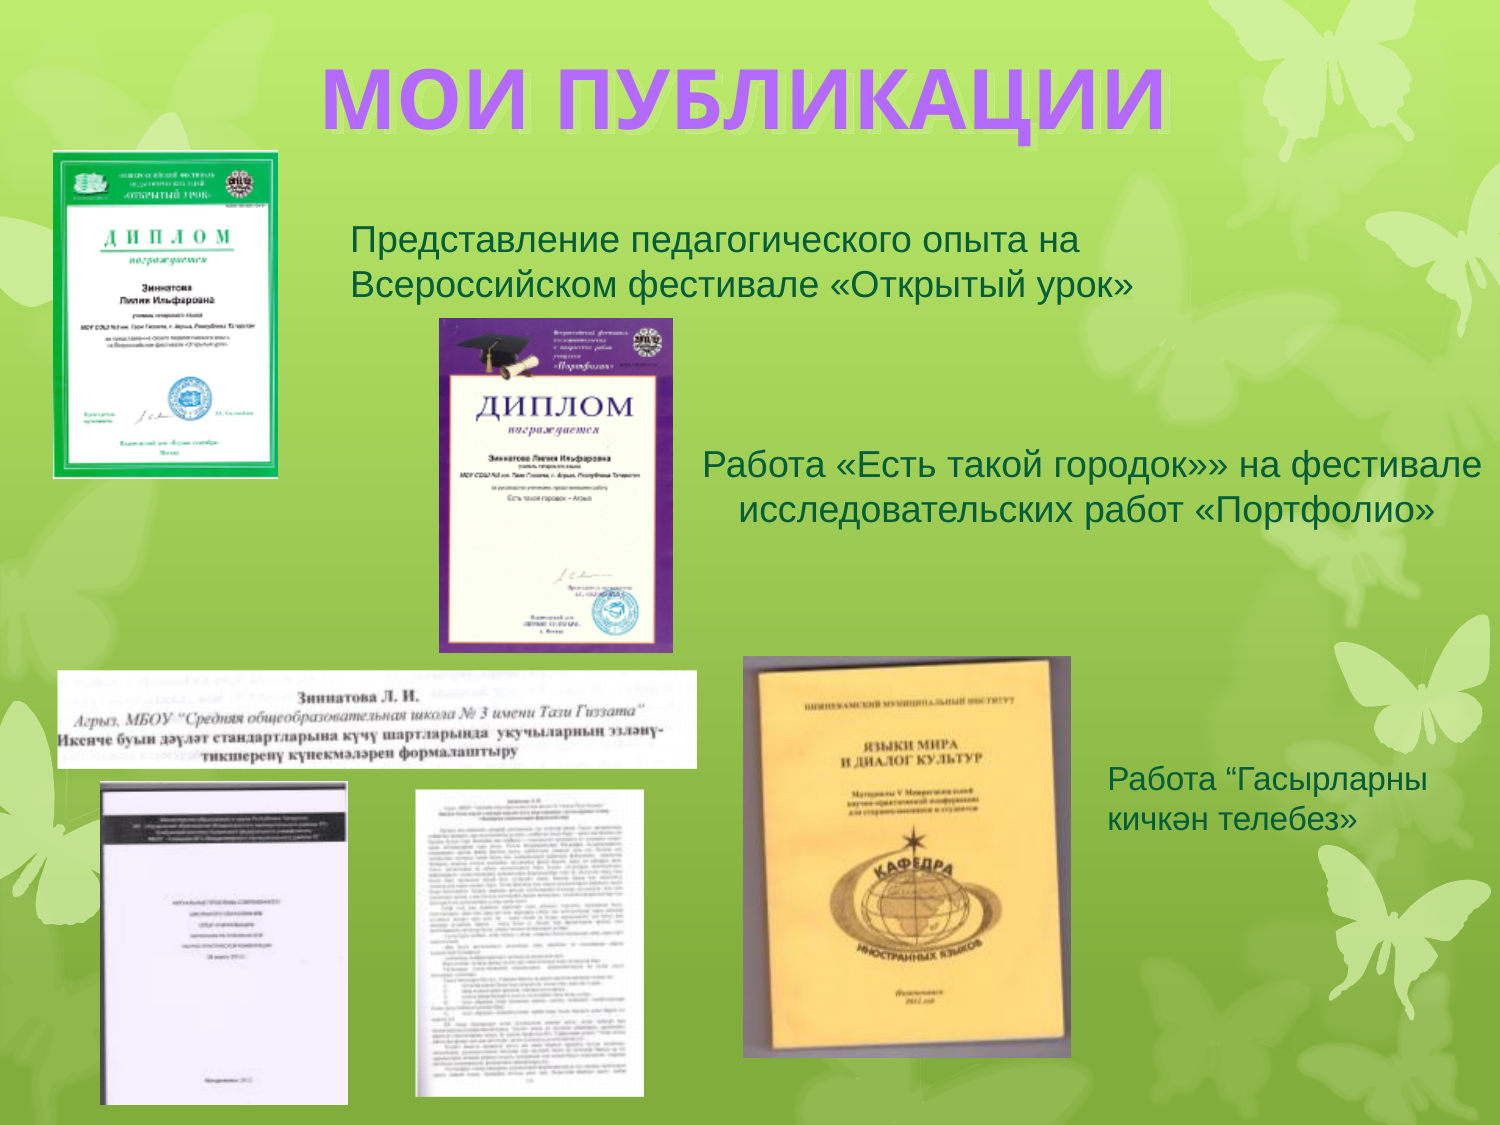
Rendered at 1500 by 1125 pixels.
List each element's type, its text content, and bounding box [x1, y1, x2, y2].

picture [439, 318, 674, 654]
text_box Представление педагогического опыта на Всероссийском фестивале «Открытый урок» [335, 208, 1151, 313]
title МОИ ПУБЛИКАЦИИ [69, 42, 1420, 150]
picture [414, 789, 645, 1098]
picture [56, 670, 698, 770]
text_box Работа “Гасырларны кичкән телебез» [1092, 750, 1483, 845]
text_box Работа «Есть такой городок»» на фестивале исследовательских работ «Портфолио» [680, 432, 1500, 538]
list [52, 149, 278, 480]
picture [99, 780, 349, 1106]
picture [742, 656, 1071, 1058]
